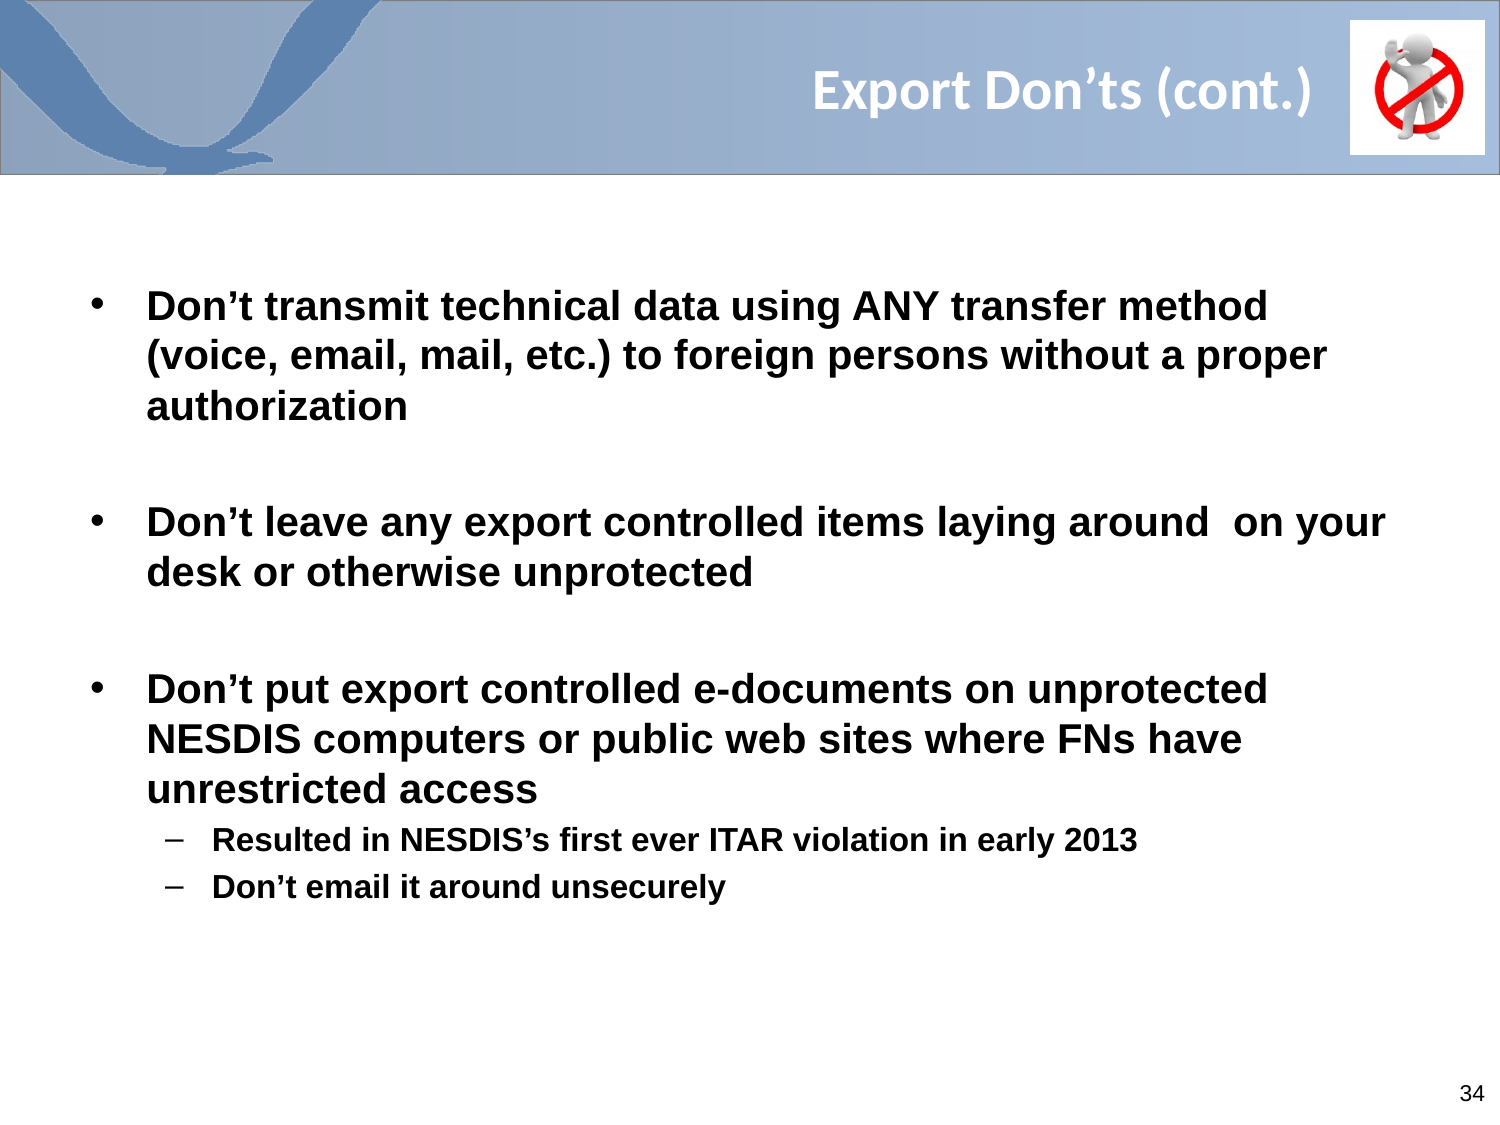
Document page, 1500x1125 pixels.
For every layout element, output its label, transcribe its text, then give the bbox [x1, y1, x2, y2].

picture [1349, 20, 1485, 155]
title Export Don’ts (cont.) [528, 4, 1329, 168]
list Don’t transmit technical data using ANY transfer method (voice, email, mail, etc.) to foreign persons without a proper authorization Don’t leave any export controlled items laying around on your desk or otherwise unprotected Don’t put export controlled e-documents on unprotected NESDIS computers or public web sites where FNs have unrestricted access Resulted in NESDIS’s first ever ITAR violation in early 2013 Don’t email it around unsecurely [75, 212, 1425, 1038]
slide_number 34 [1149, 1062, 1500, 1123]
